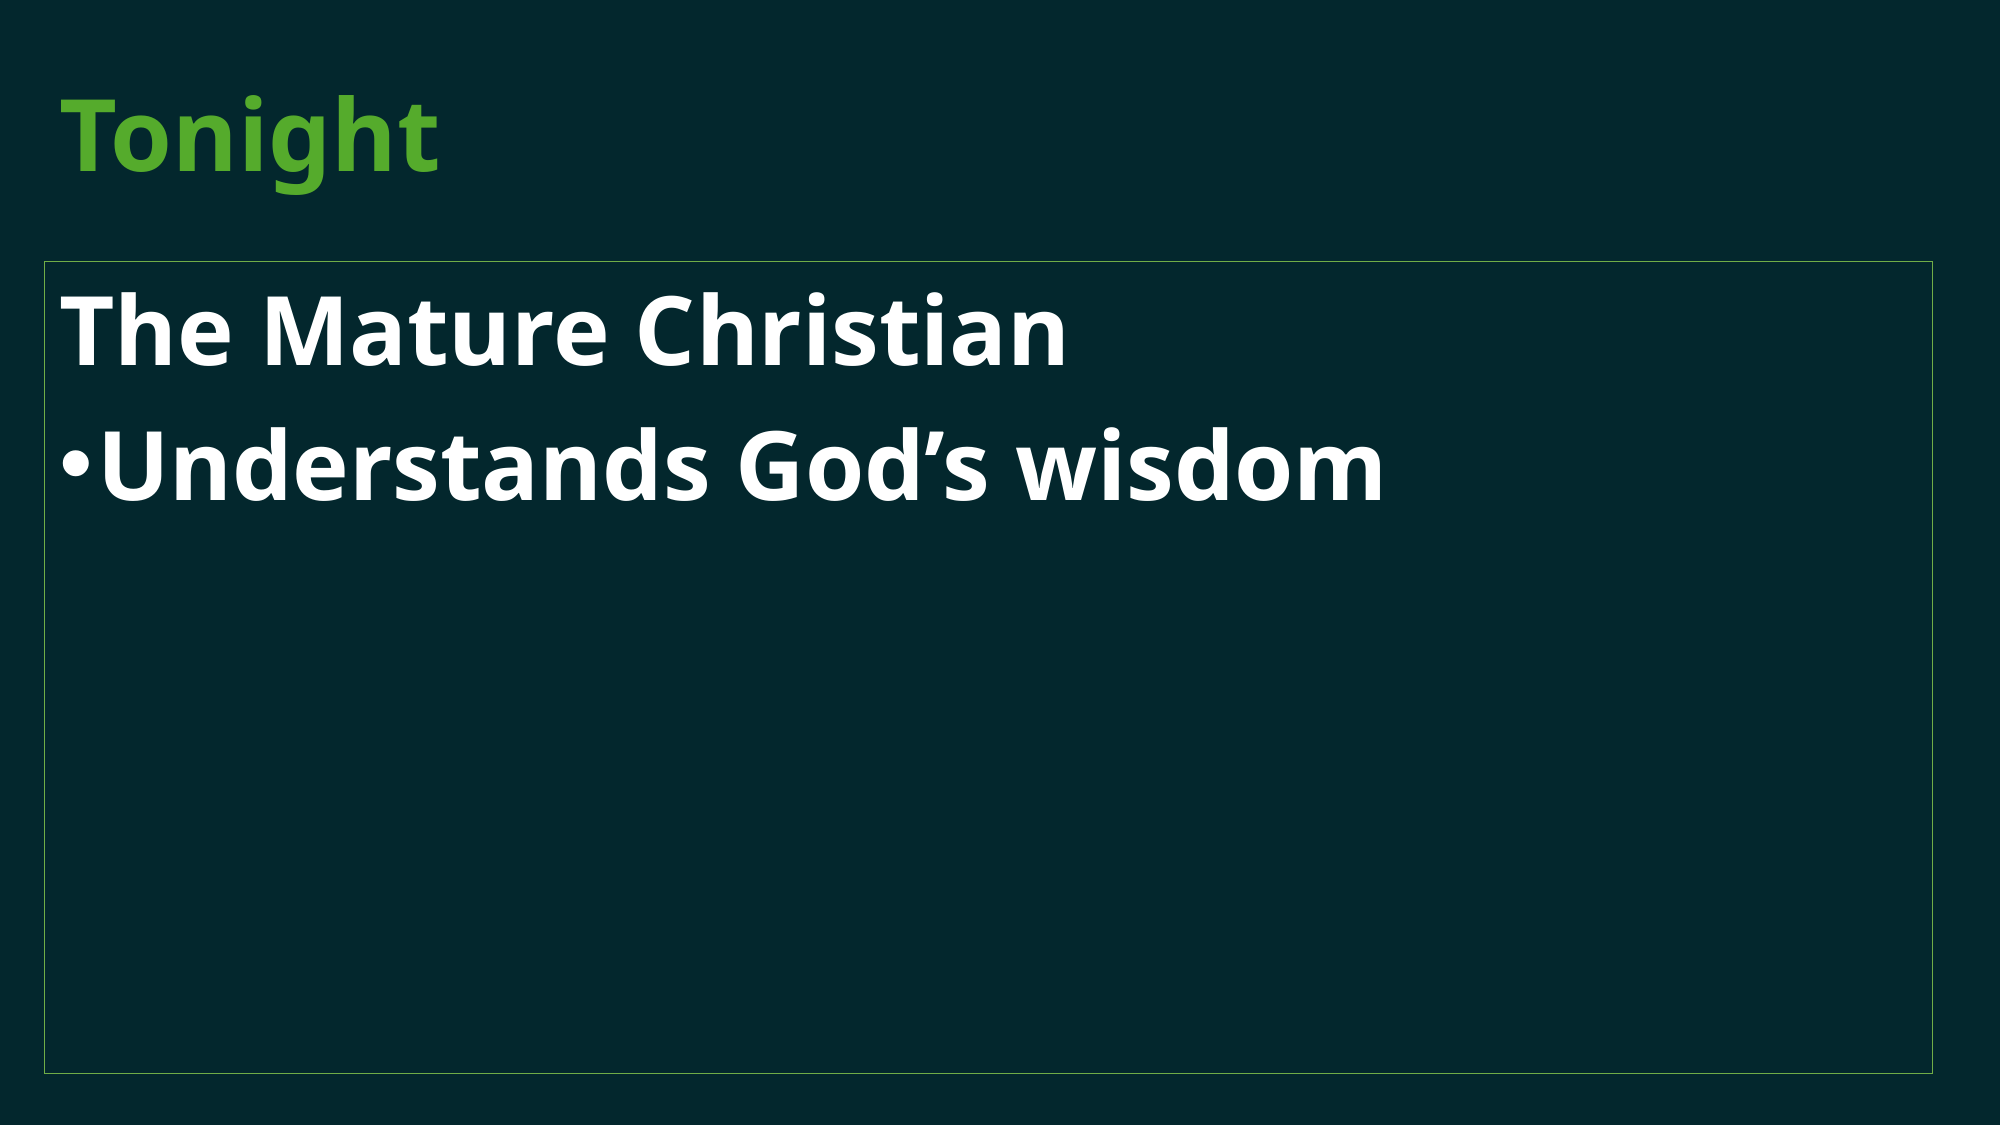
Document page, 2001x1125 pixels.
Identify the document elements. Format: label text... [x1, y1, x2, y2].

list The Mature Christian Understands God’s wisdom [44, 261, 1933, 1074]
title Tonight [44, 22, 1933, 240]
